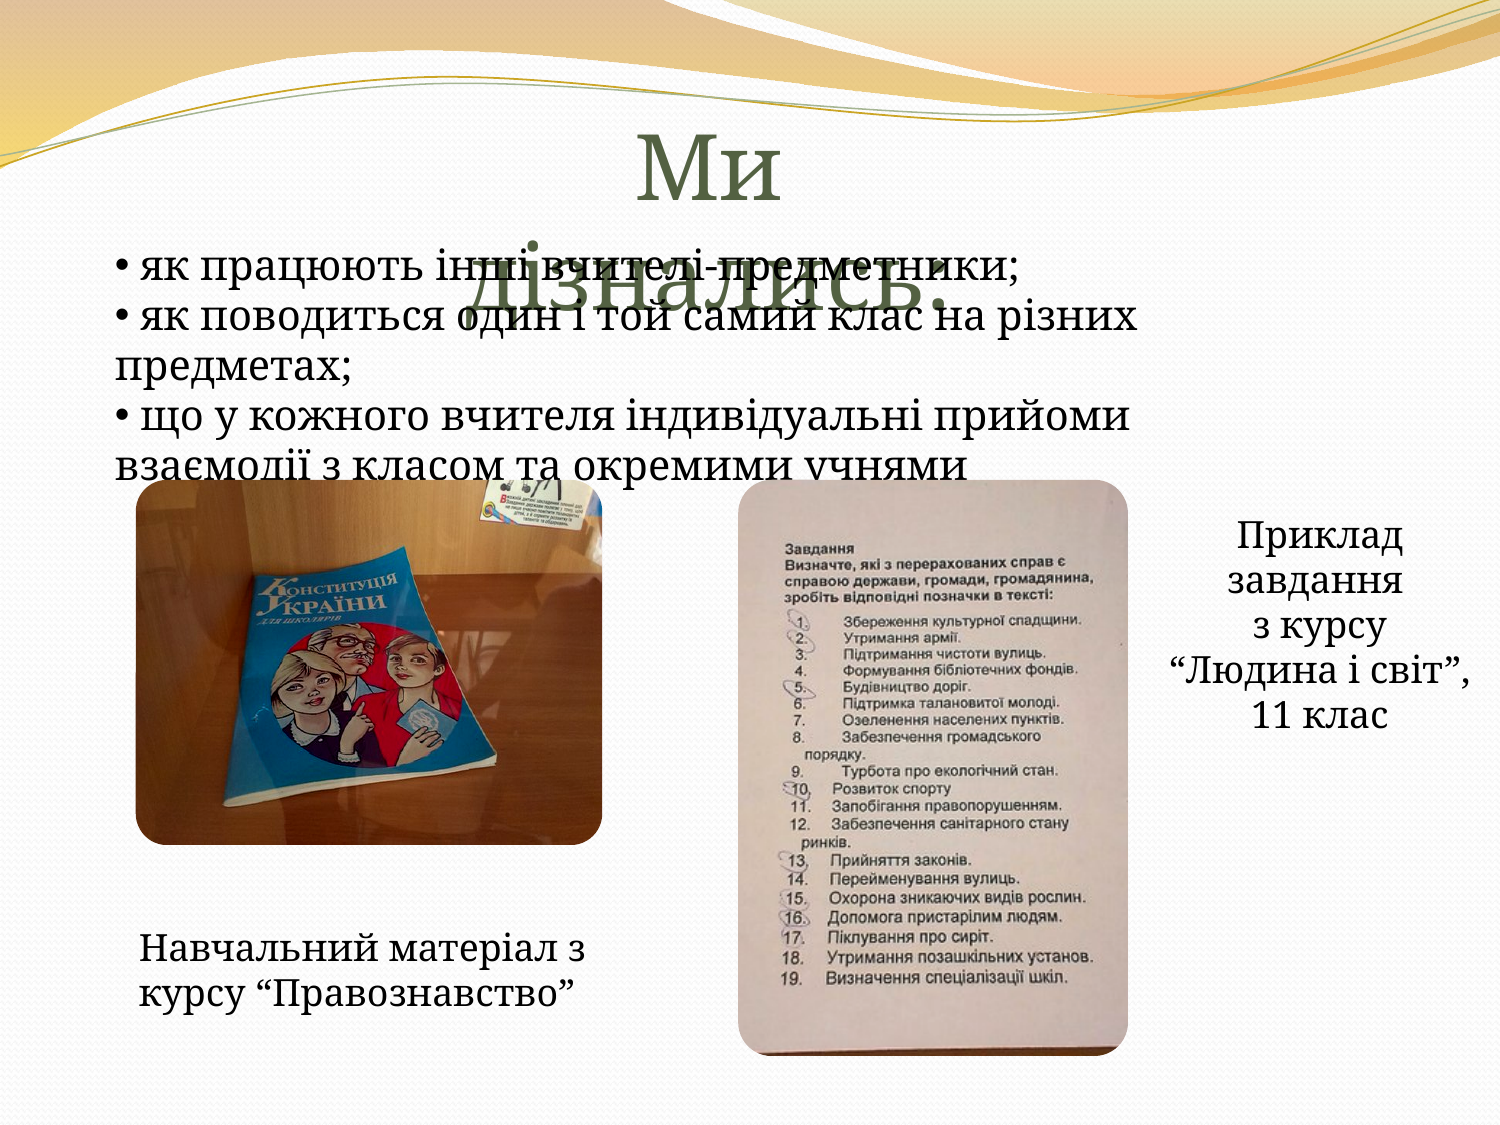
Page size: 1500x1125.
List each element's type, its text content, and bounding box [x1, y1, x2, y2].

text_box як працюють інші вчителі-предметники; як поводиться один і той самий клас на різних предметах; що у кожного вчителя індивідуальні прийоми взаємодії з класом та окремими учнями [100, 231, 1317, 497]
picture [737, 479, 1129, 1057]
text_box Навчальний матеріал з курсу “Правознавство” [123, 916, 609, 1022]
picture [135, 479, 603, 846]
text_box Приклад завдання з курсу “Людина і світ”, 11 клас [1139, 503, 1500, 744]
text_box Ми дізнались: [383, 101, 1034, 231]
